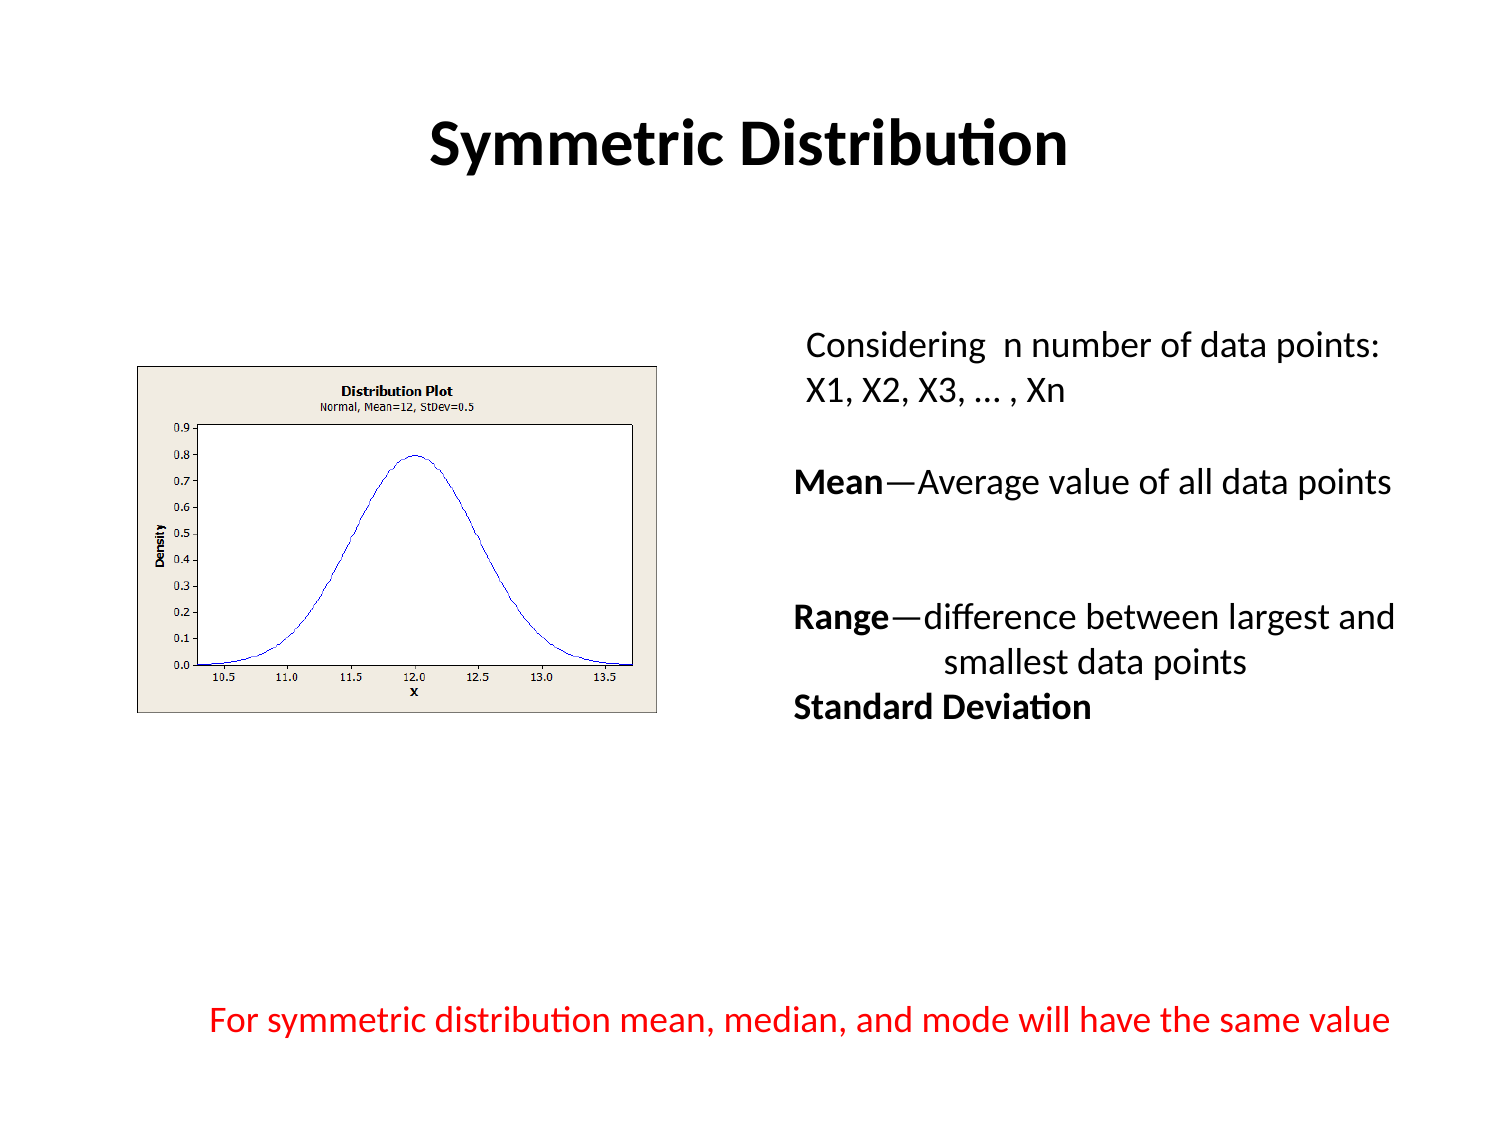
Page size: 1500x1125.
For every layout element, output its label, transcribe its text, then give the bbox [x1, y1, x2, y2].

text_box For symmetric distribution mean, median, and mode will have the same value [194, 987, 1408, 1048]
title Symmetric Distribution [75, 45, 1425, 233]
text_box Considering n number of data points: X1, X2, X3, … , Xn [791, 312, 1397, 418]
picture [137, 366, 657, 713]
